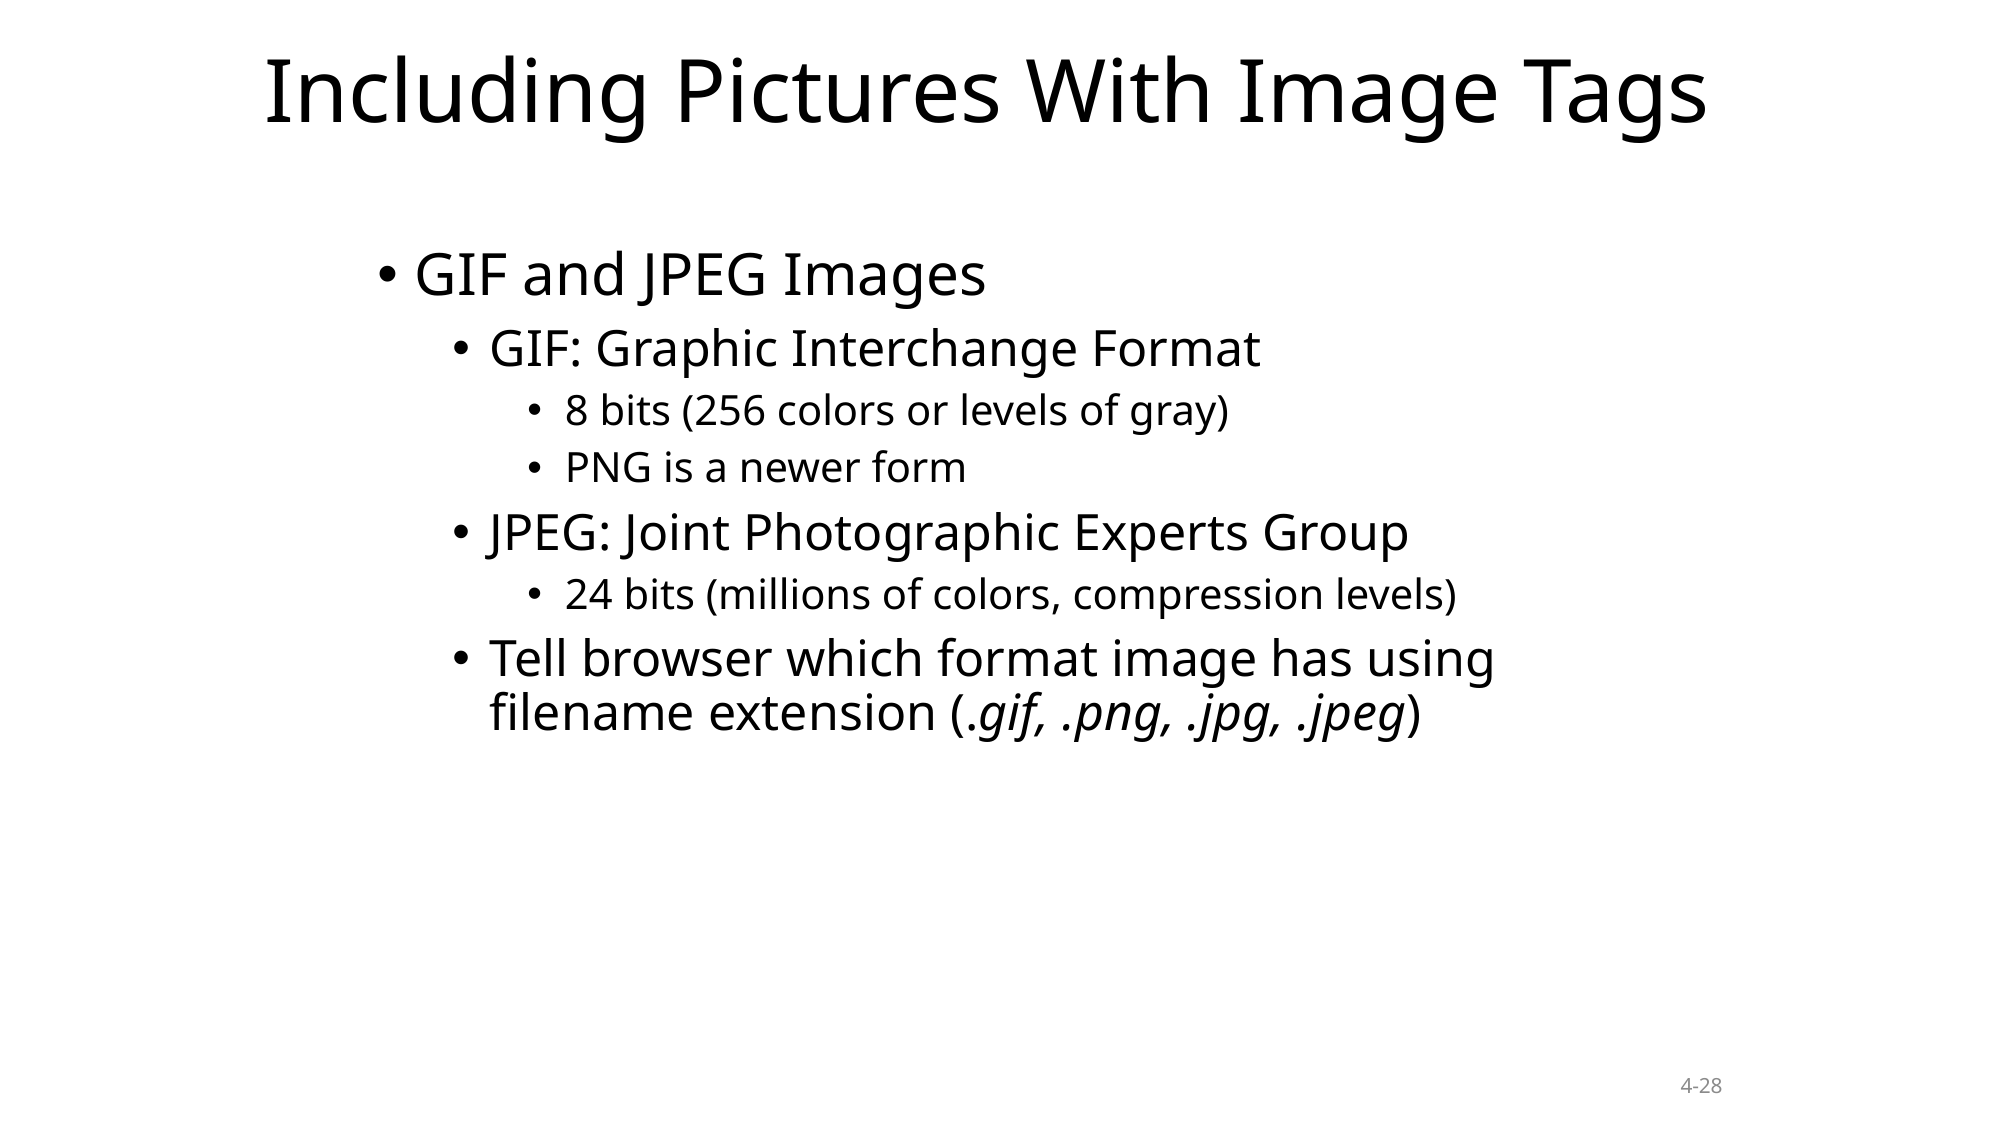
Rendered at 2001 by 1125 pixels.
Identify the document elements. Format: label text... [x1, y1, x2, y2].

slide_number 4-28 [1425, 1049, 1738, 1125]
title Including Pictures With Image Tags [249, 0, 1750, 188]
list GIF and JPEG Images GIF: Graphic Interchange Format 8 bits (256 colors or levels of gray) PNG is a newer form JPEG: Joint Photographic Experts Group 24 bits (millions of colors, compression levels) Tell browser which format image has using filename extension (.gif, .png, .jpg, .jpeg) [362, 237, 1675, 1015]
